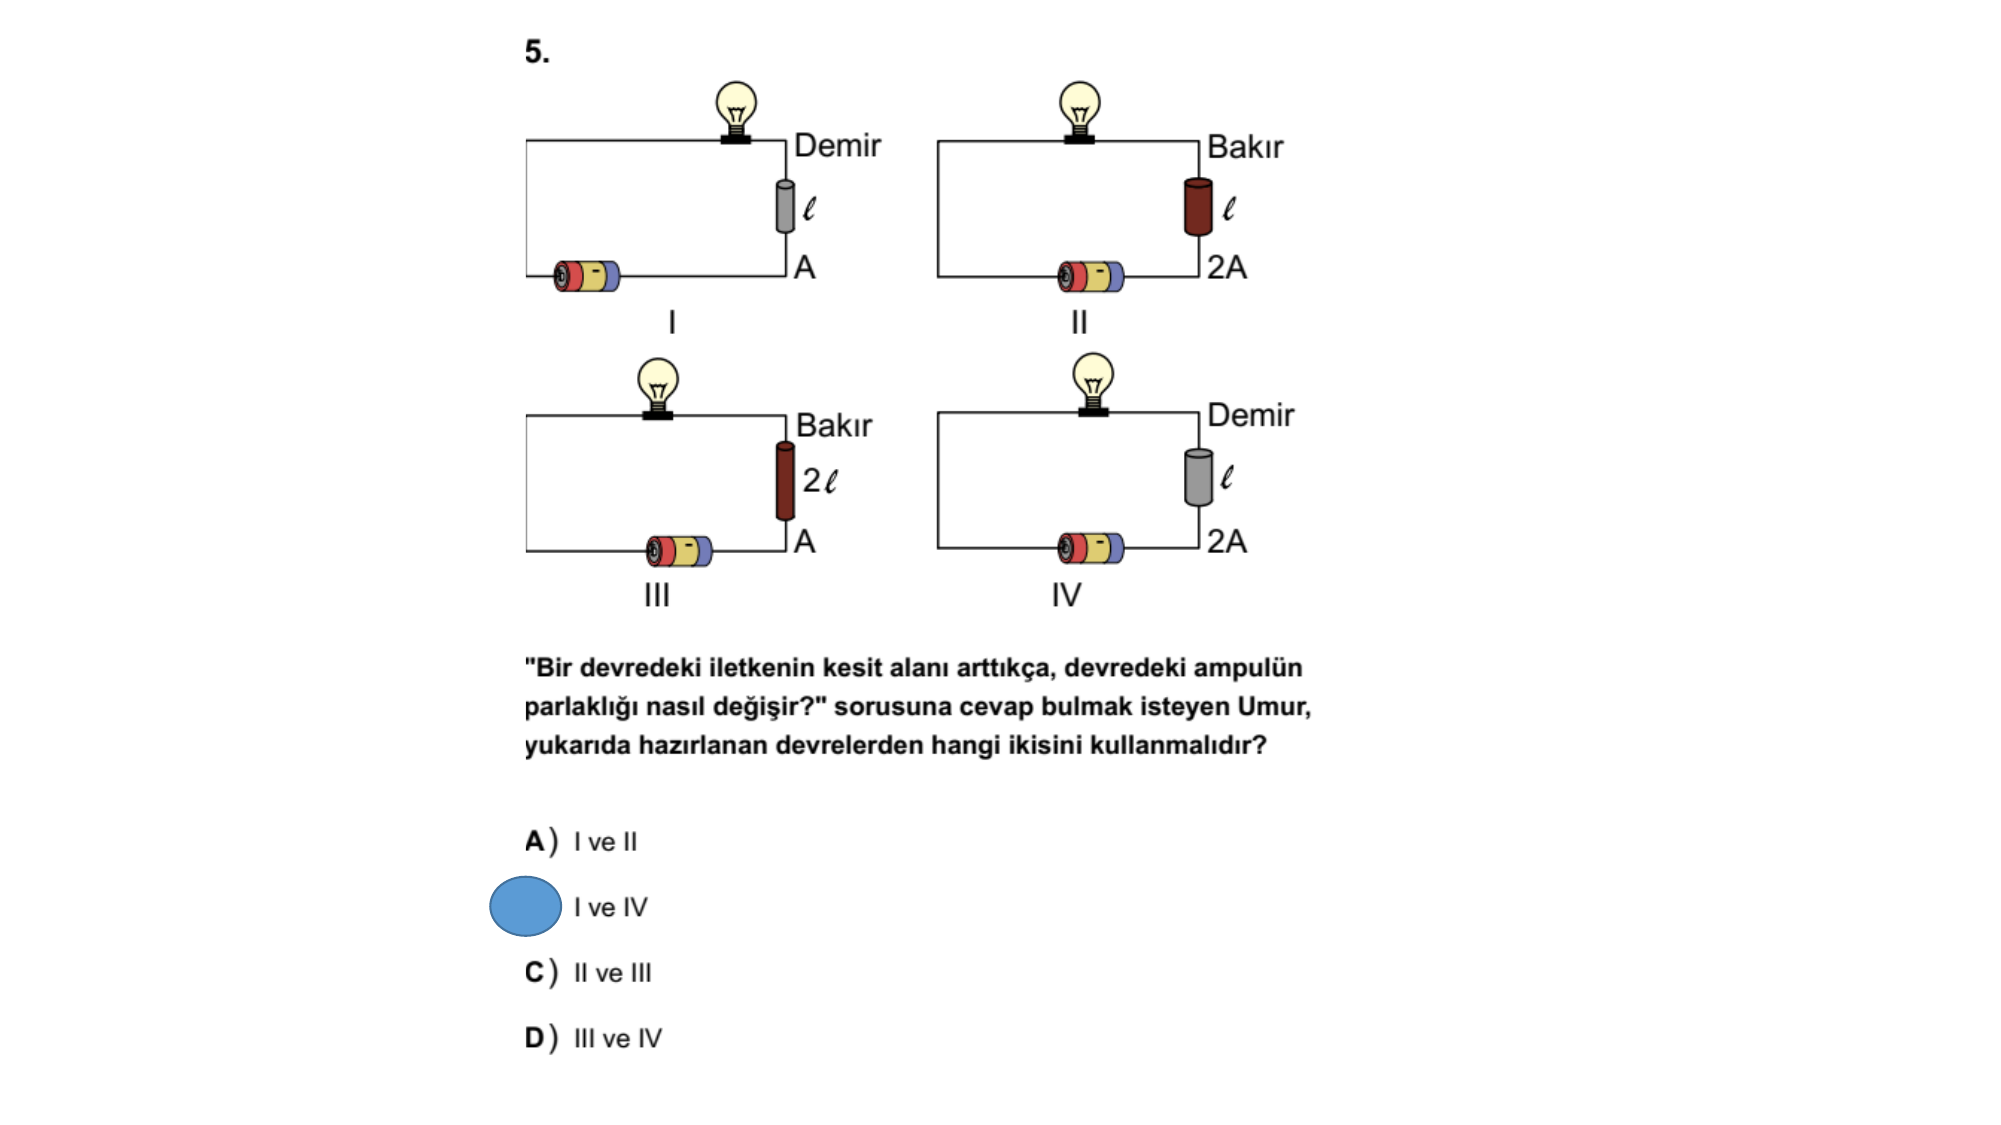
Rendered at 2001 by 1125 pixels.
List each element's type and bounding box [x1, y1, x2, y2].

text_box [489, 875, 525, 937]
picture [525, 37, 1341, 1061]
